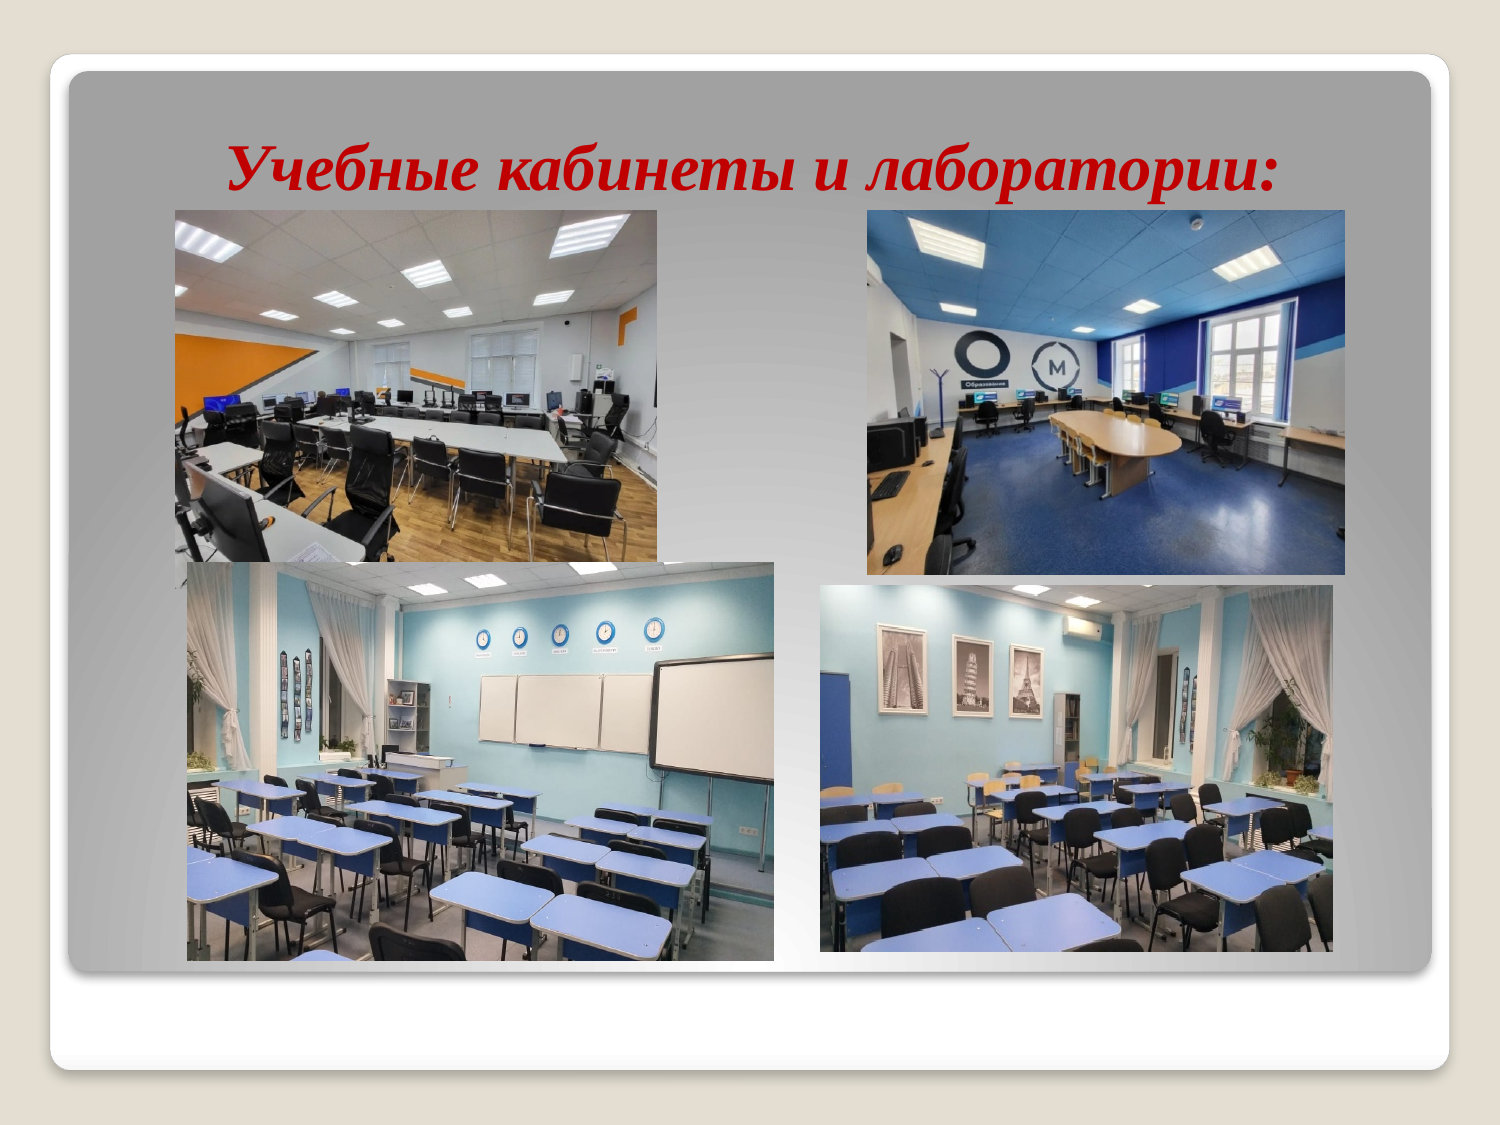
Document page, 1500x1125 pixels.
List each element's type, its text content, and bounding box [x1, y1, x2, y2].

picture [820, 585, 1334, 953]
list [175, 210, 657, 589]
title Учебные кабинеты и лаборатории: [82, 23, 1425, 211]
picture [187, 562, 774, 962]
picture [866, 210, 1345, 575]
